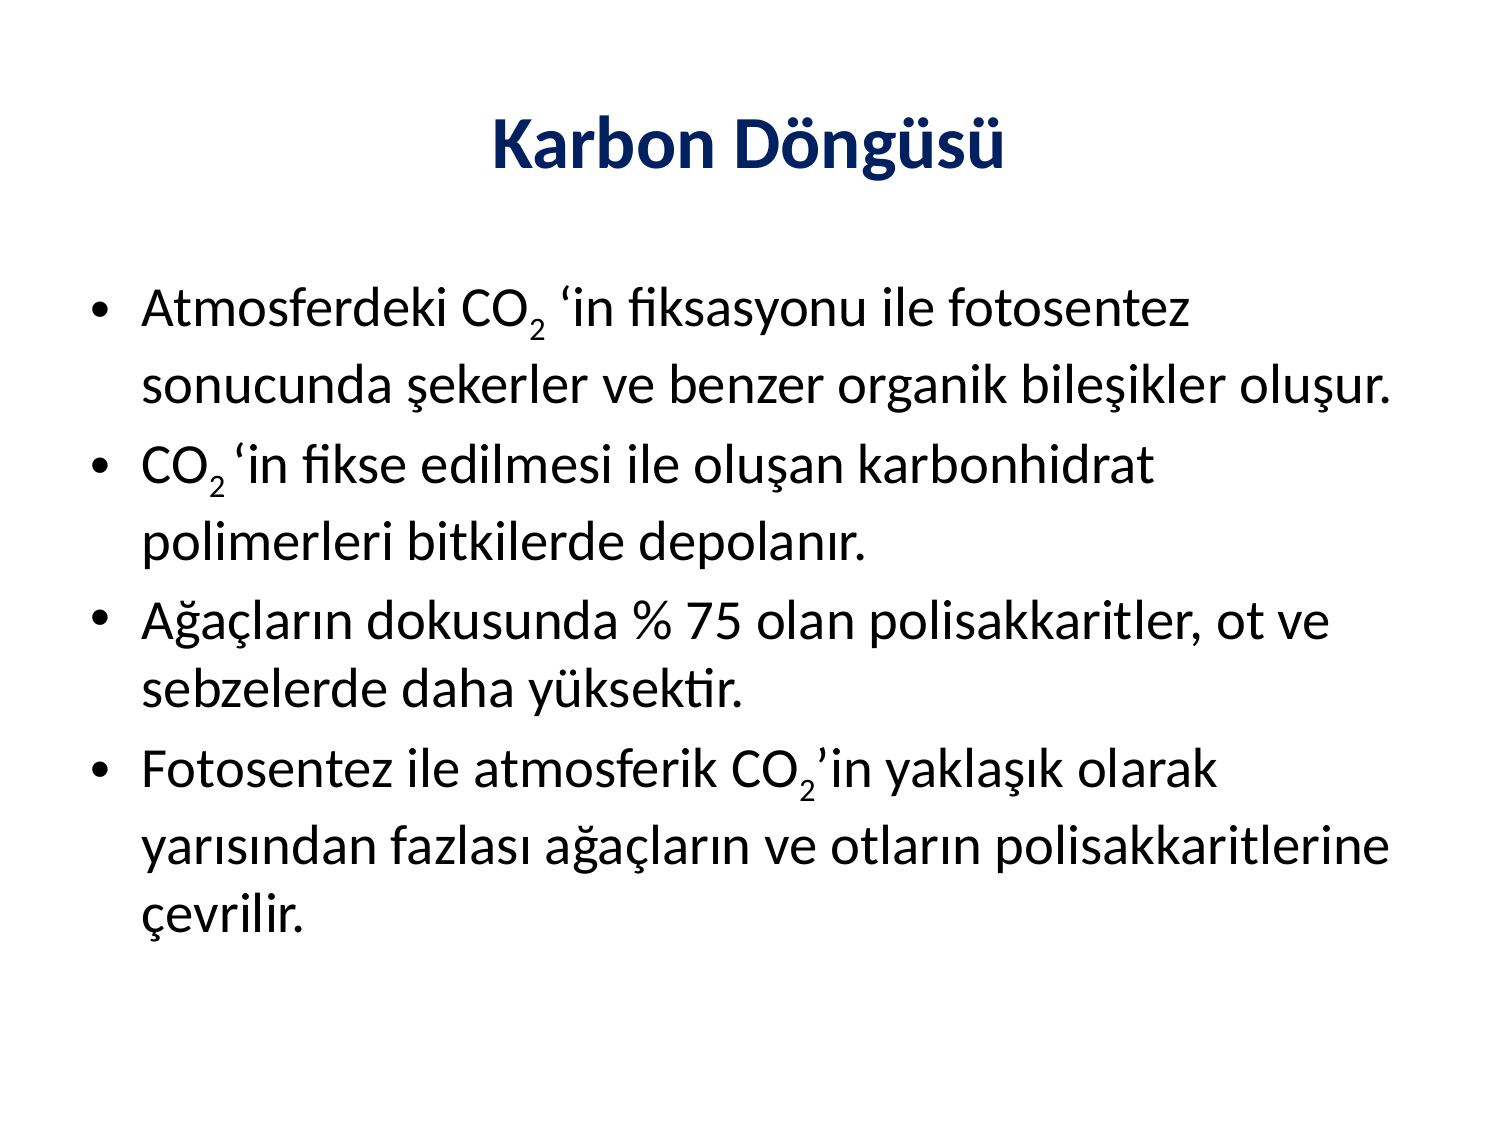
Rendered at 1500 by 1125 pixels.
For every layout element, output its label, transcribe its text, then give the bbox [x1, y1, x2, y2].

list Atmosferdeki CO2 ‘in fiksasyonu ile fotosentez sonucunda şekerler ve benzer organik bileşikler oluşur. CO2 ‘in fikse edilmesi ile oluşan karbonhidrat polimerleri bitkilerde depolanır. Ağaçların dokusunda % 75 olan polisakkaritler, ot ve sebzelerde daha yüksektir. Fotosentez ile atmosferik CO2’in yaklaşık olarak yarısından fazlası ağaçların ve otların polisakkaritlerine çevrilir. [75, 262, 1425, 1005]
title Karbon Döngüsü [75, 45, 1425, 233]
